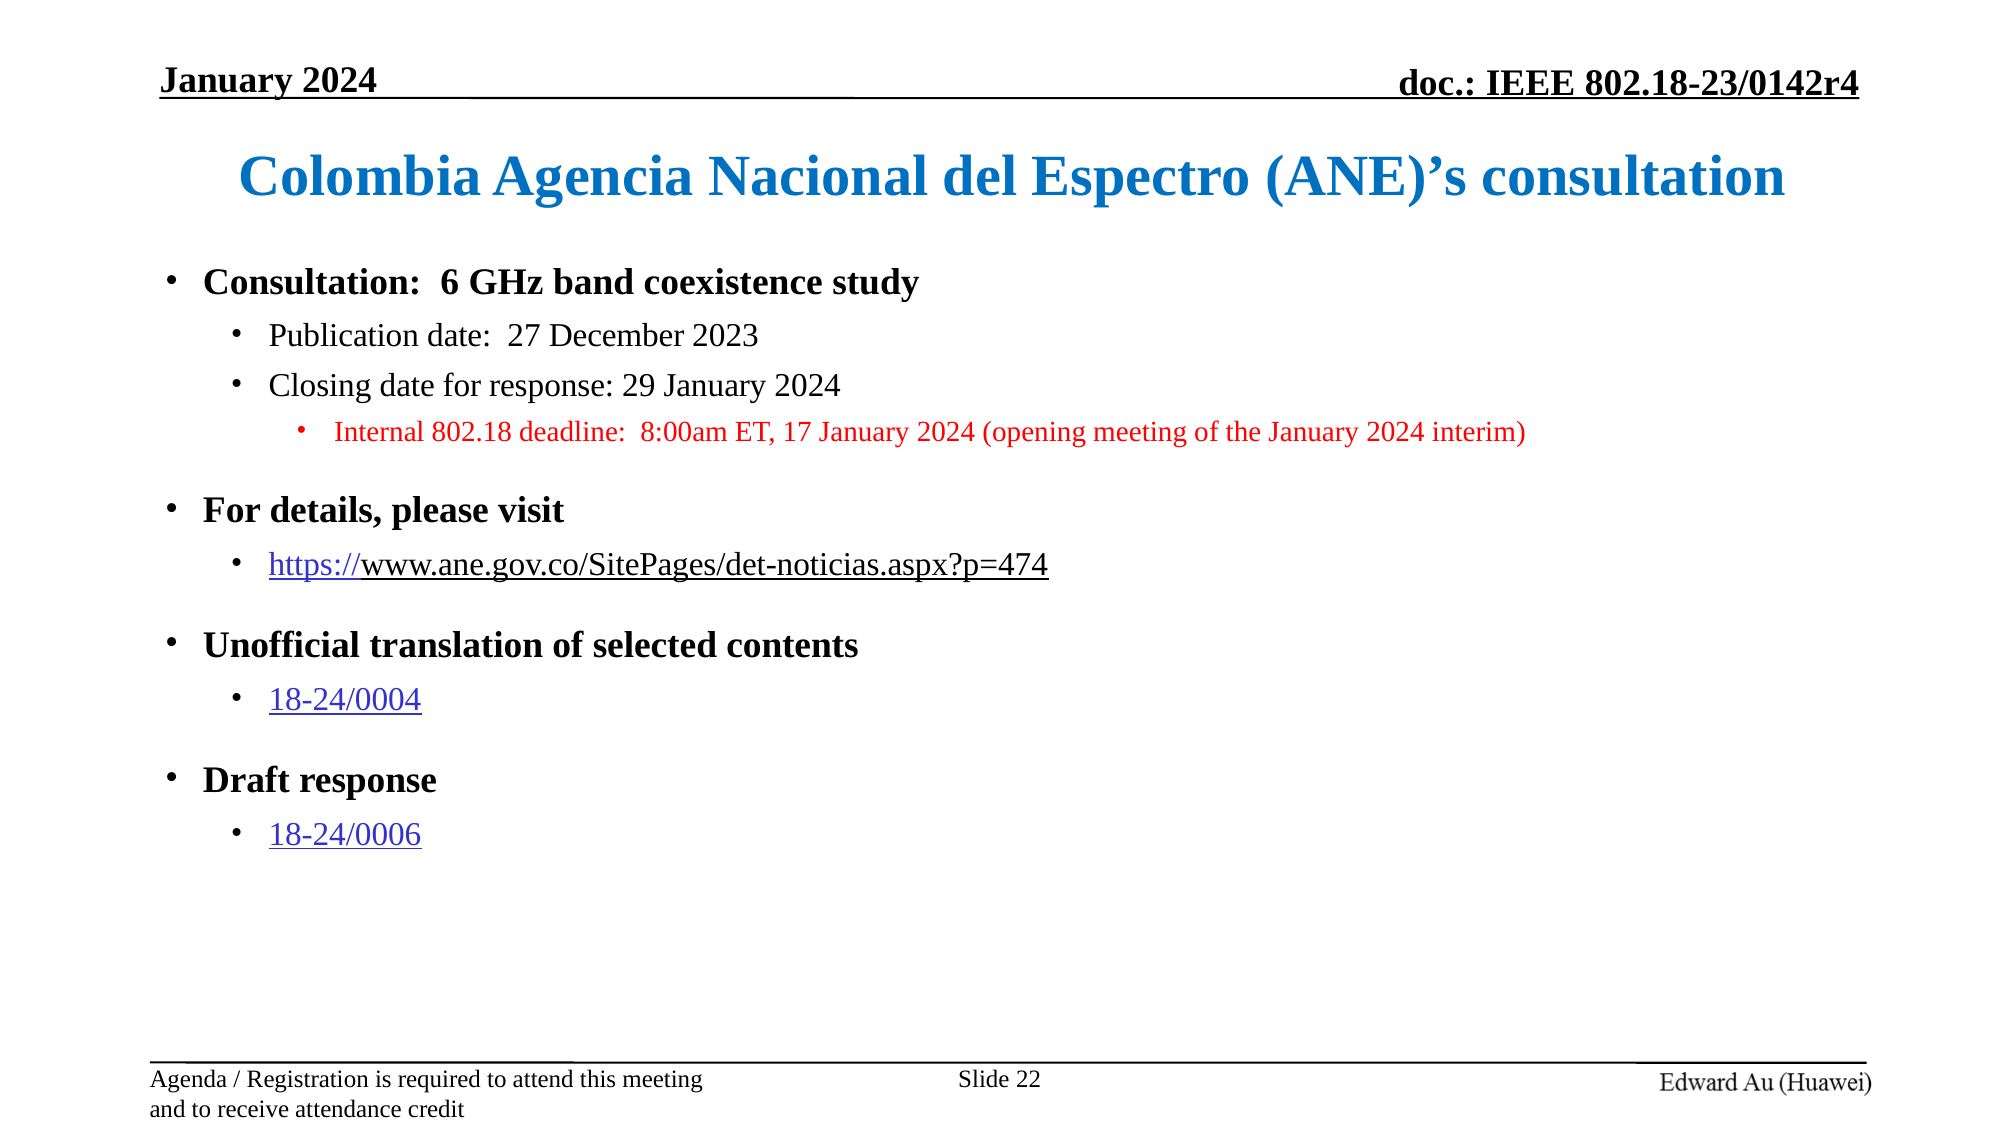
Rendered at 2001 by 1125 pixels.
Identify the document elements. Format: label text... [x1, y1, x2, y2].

picture [1174, 1058, 1887, 1113]
slide_number Slide 22 [933, 1061, 1067, 1123]
title Colombia Agencia Nacional del Espectro (ANE)’s consultation [162, 99, 1864, 246]
list Consultation: 6 GHz band coexistence study Publication date: 27 December 2023 Closing date for response: 29 January 2024 Internal 802.18 deadline: 8:00am ET, 17 January 2024 (opening meeting of the January 2024 interim) For details, please visit https://www.ane.gov.co/SitePages/det-noticias.aspx?p=474 Unofficial translation of selected contents 18-24/0004 Draft response 18-24/0006 [149, 249, 1869, 925]
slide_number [149, 54, 651, 101]
